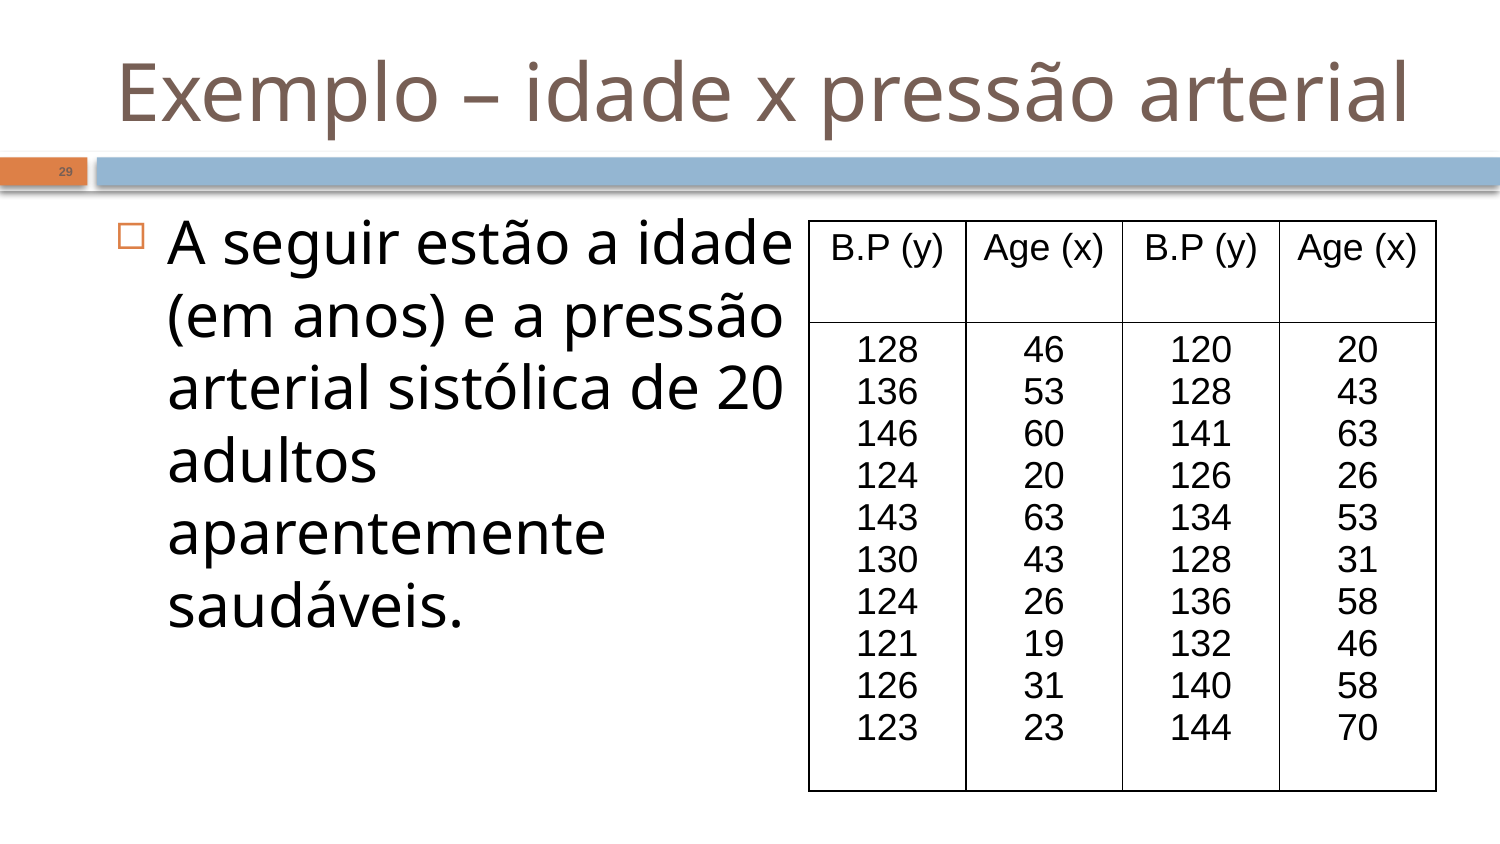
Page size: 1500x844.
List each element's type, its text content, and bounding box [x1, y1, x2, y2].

table_cell 120 128 141 126 134 128 136 132 140 144 [1123, 323, 1279, 790]
table_header B.P (y) [810, 222, 965, 322]
table_header Age (x) [1280, 222, 1435, 322]
table_cell 20 43 63 26 53 31 58 46 58 70 [1280, 323, 1435, 790]
title Exemplo – idade x pressão arterial [100, 28, 1438, 150]
table_cell 128 136 146 124 143 130 124 121 126 123 [810, 323, 965, 790]
table_header B.P (y) [1123, 222, 1279, 322]
table_cell 46 53 60 20 63 43 26 19 31 23 [967, 323, 1122, 790]
list A seguir estão a idade (em anos) e a pressão arterial sistólica de 20 adultos aparentemente saudáveis. [100, 196, 833, 750]
slide_number 29 [0, 156, 88, 187]
table_header Age (x) [967, 222, 1122, 322]
